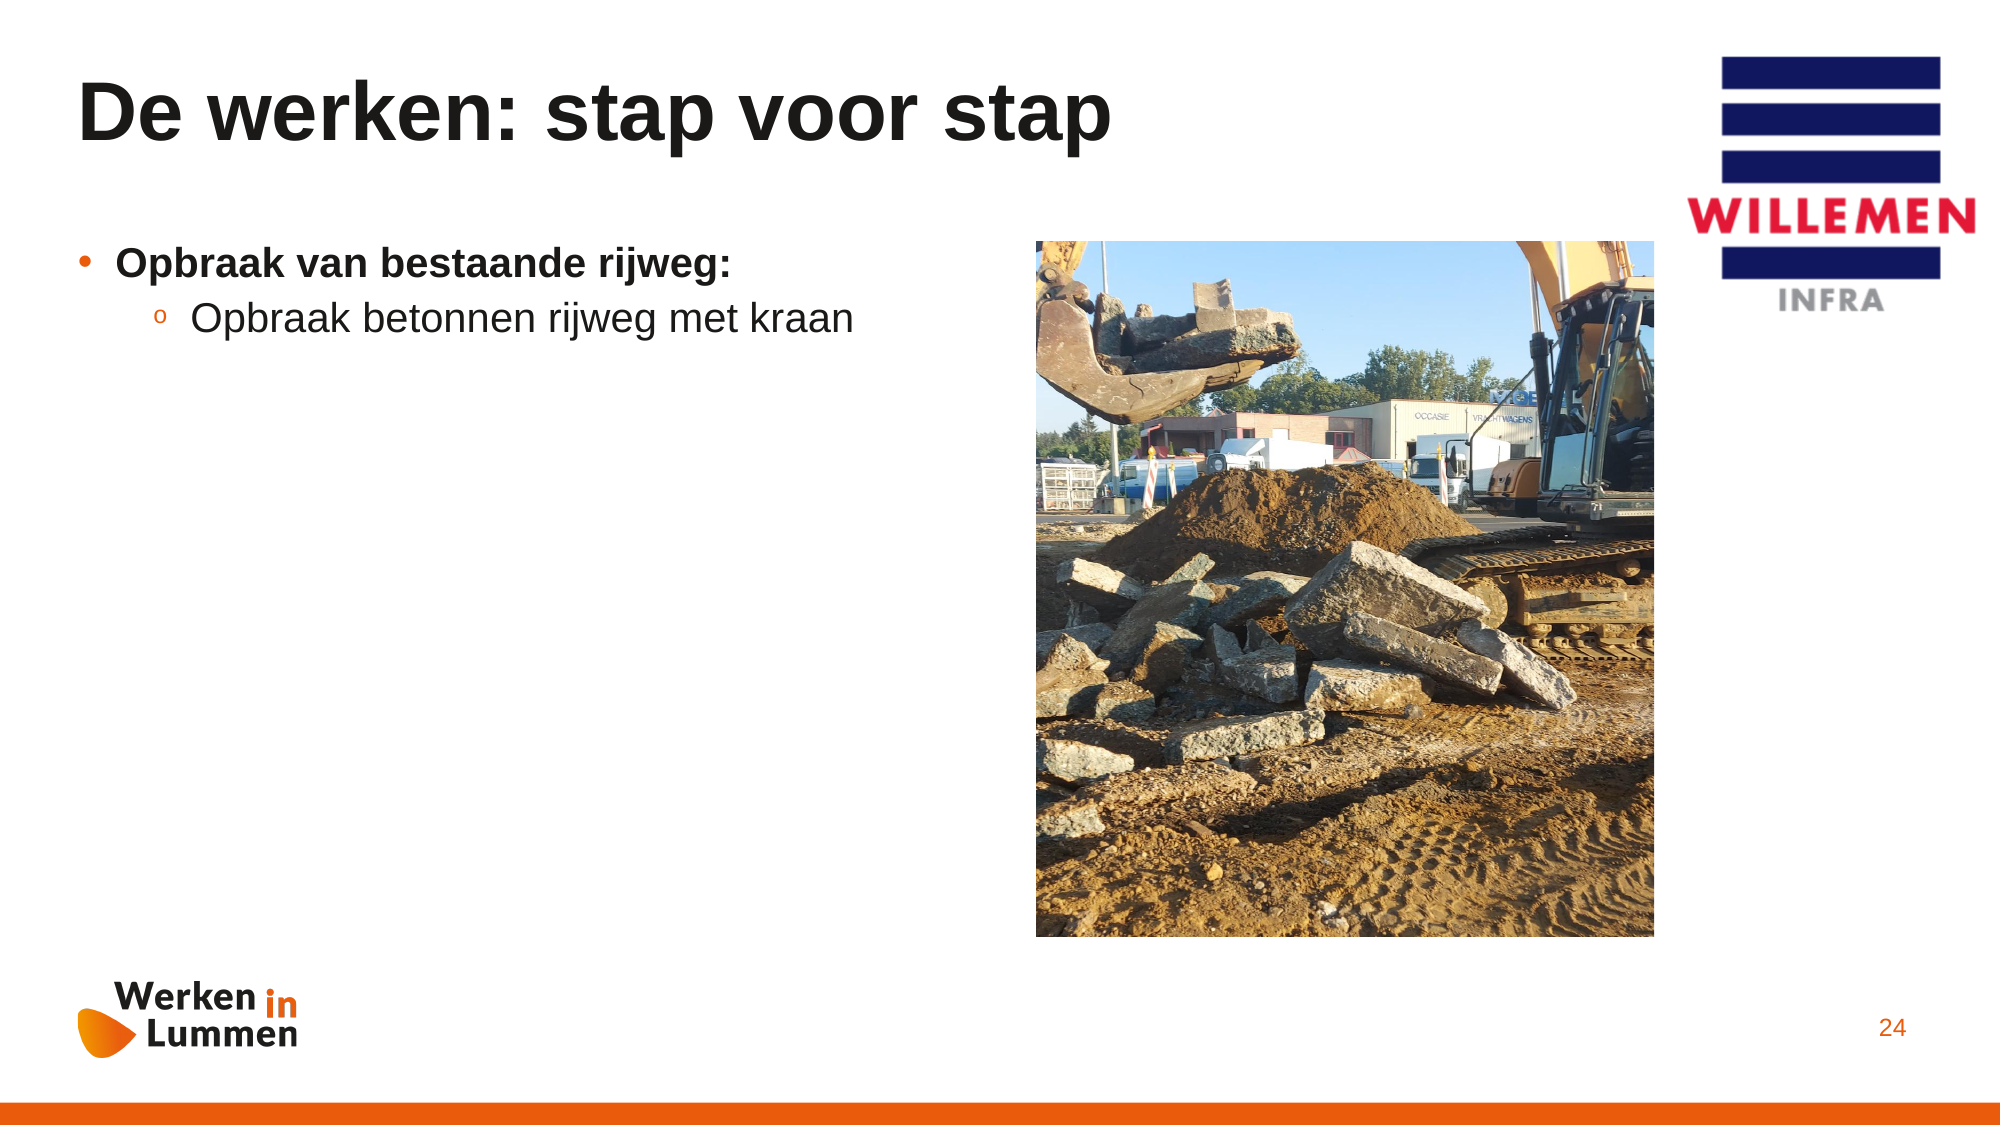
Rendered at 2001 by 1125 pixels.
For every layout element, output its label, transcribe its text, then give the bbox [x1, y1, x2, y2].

picture [1036, 52, 2000, 937]
title De werken: stap voor stap [77, 68, 1654, 185]
slide_number 24 [1824, 996, 1922, 1057]
list Opbraak van bestaande rijweg: Opbraak betonnen rijweg met kraan [77, 241, 964, 937]
